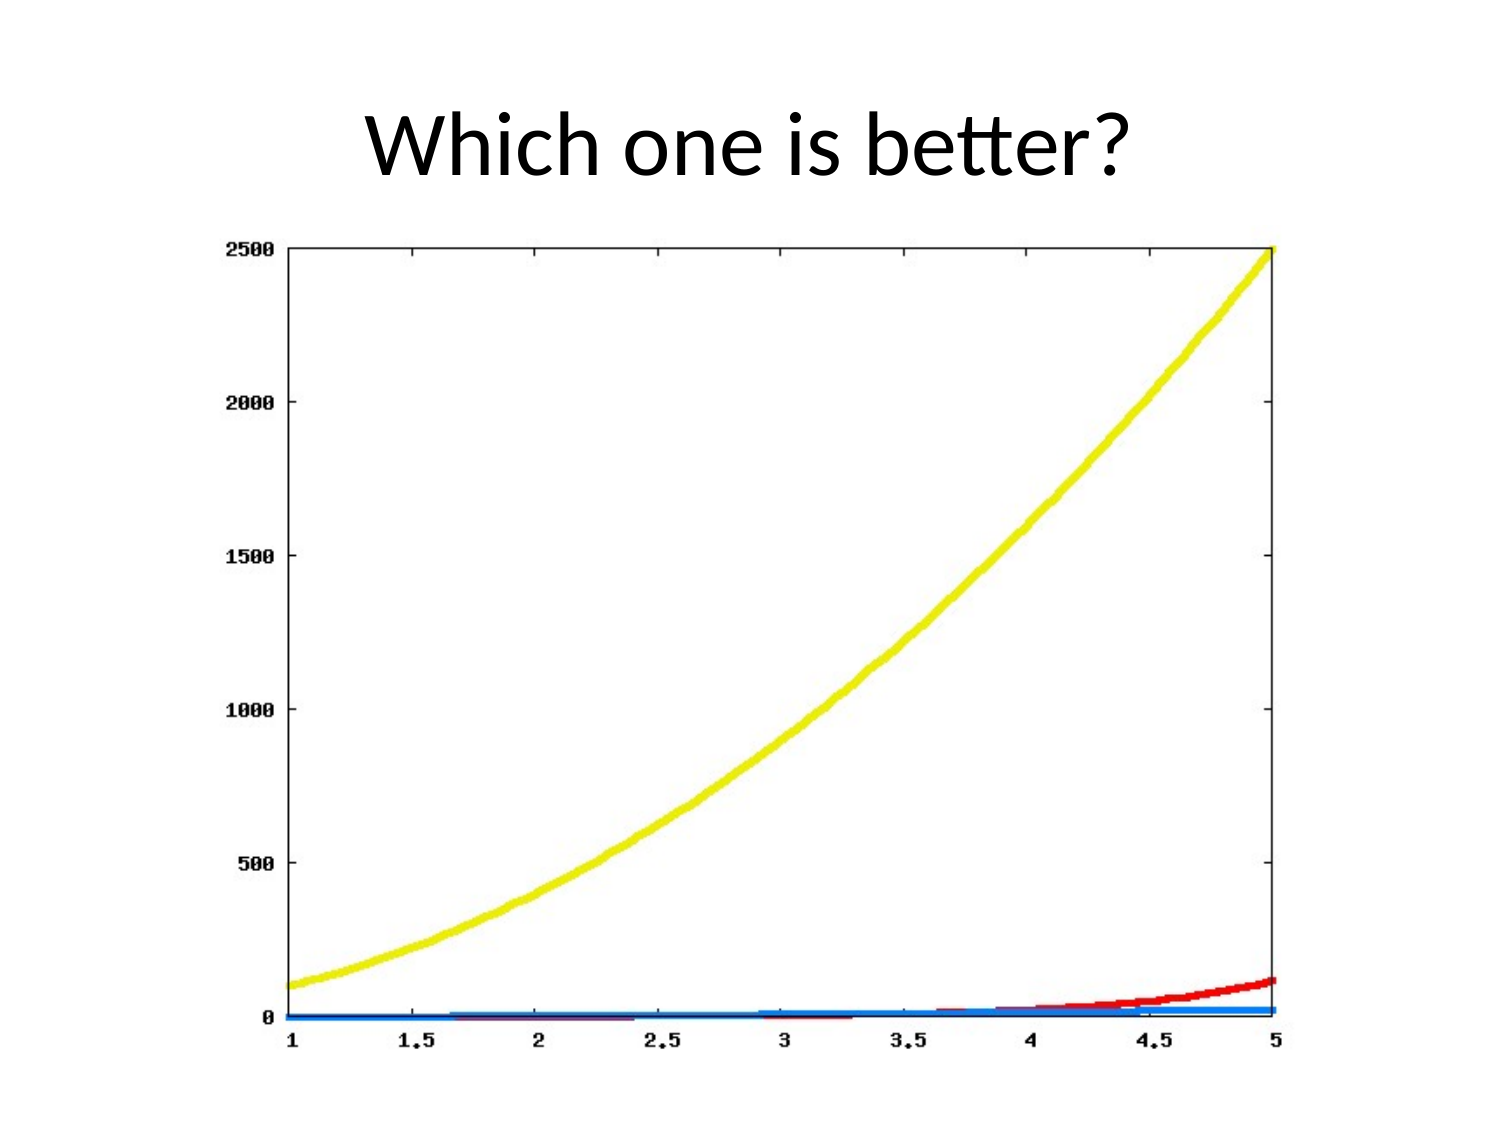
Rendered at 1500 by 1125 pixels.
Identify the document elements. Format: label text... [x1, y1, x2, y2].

title Which one is better? [75, 45, 1425, 233]
picture [191, 225, 1308, 1063]
